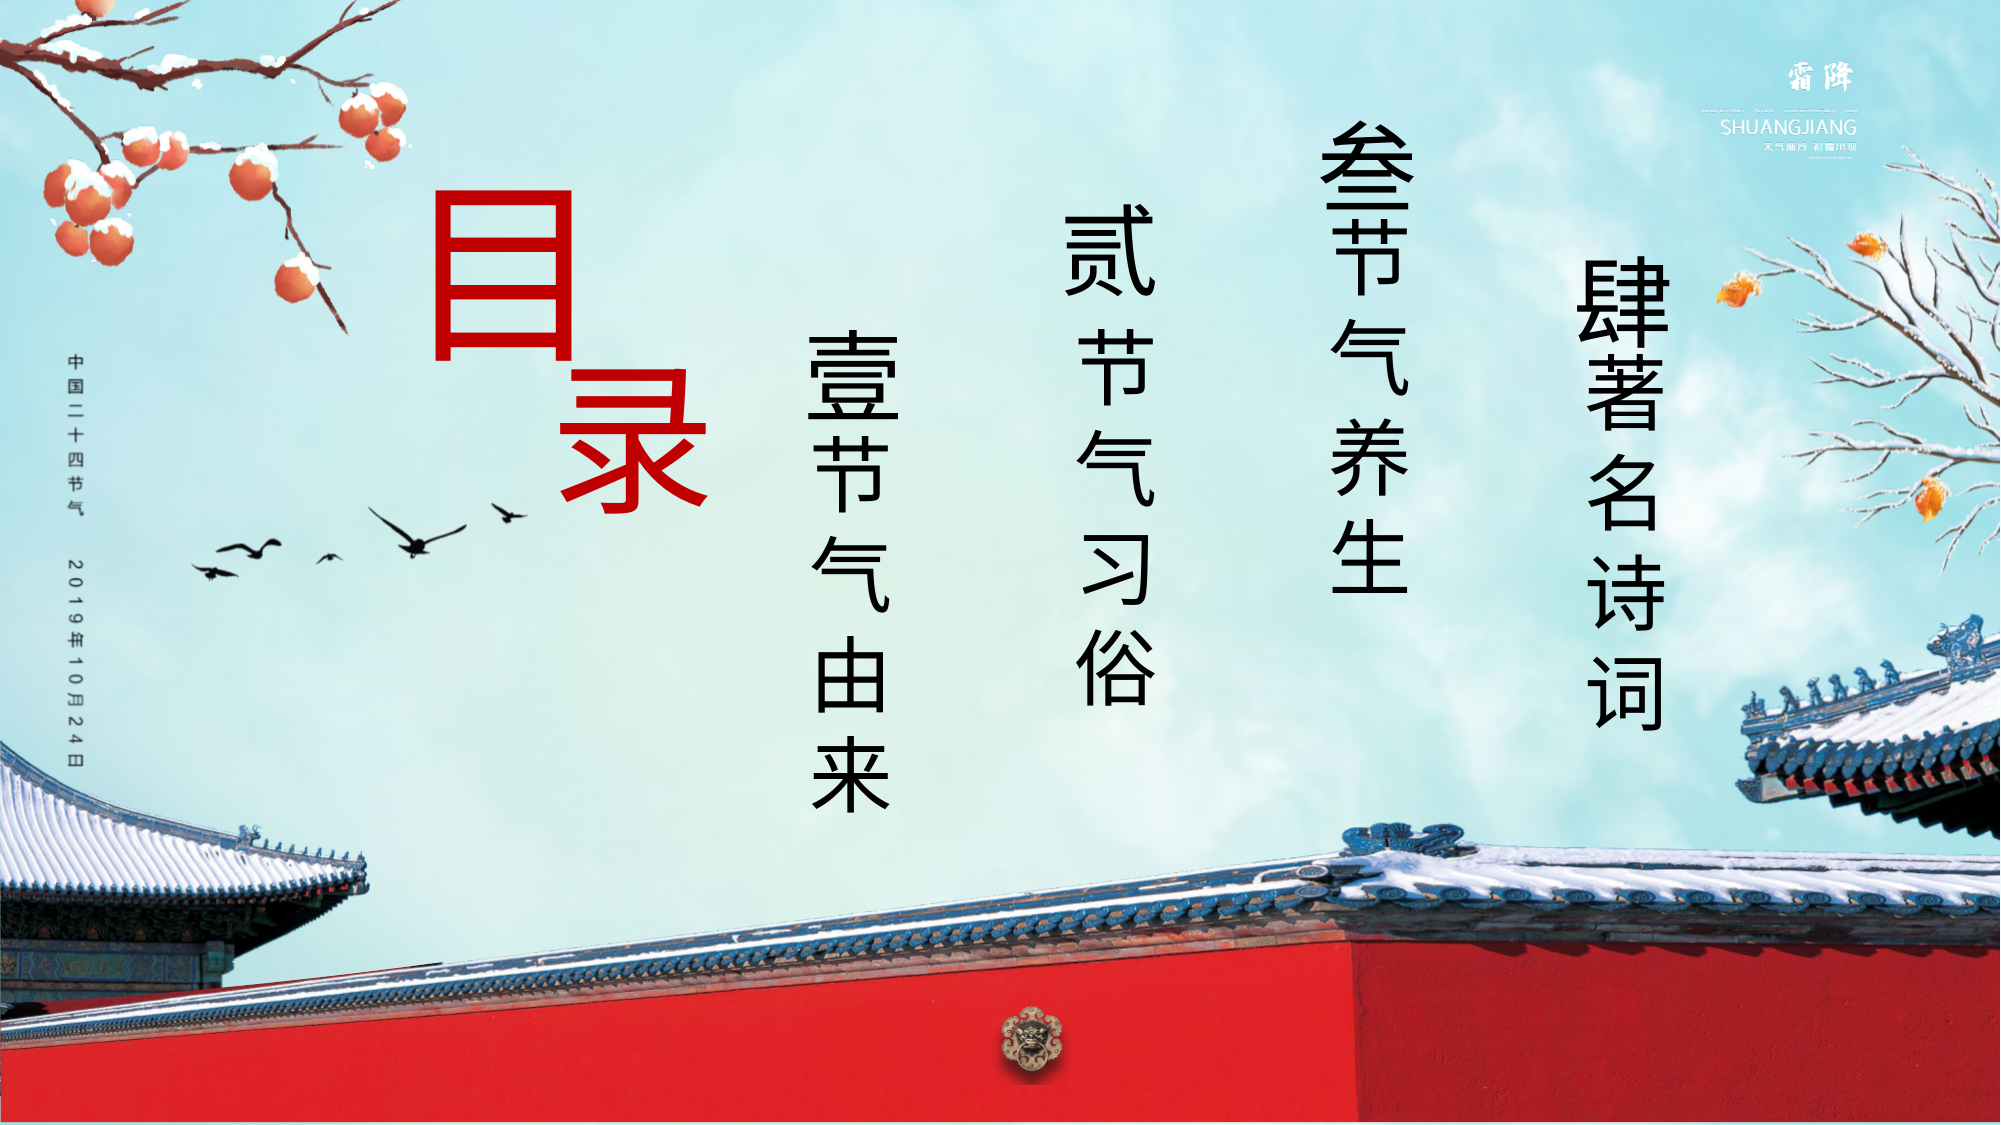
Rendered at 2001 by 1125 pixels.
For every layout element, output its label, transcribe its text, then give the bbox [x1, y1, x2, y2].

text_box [1044, 180, 1151, 729]
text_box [1558, 232, 1663, 753]
text_box 录 [534, 326, 743, 541]
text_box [788, 307, 893, 835]
picture [0, 0, 2001, 1125]
text_box 目 [389, 138, 723, 394]
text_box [1302, 98, 1407, 618]
